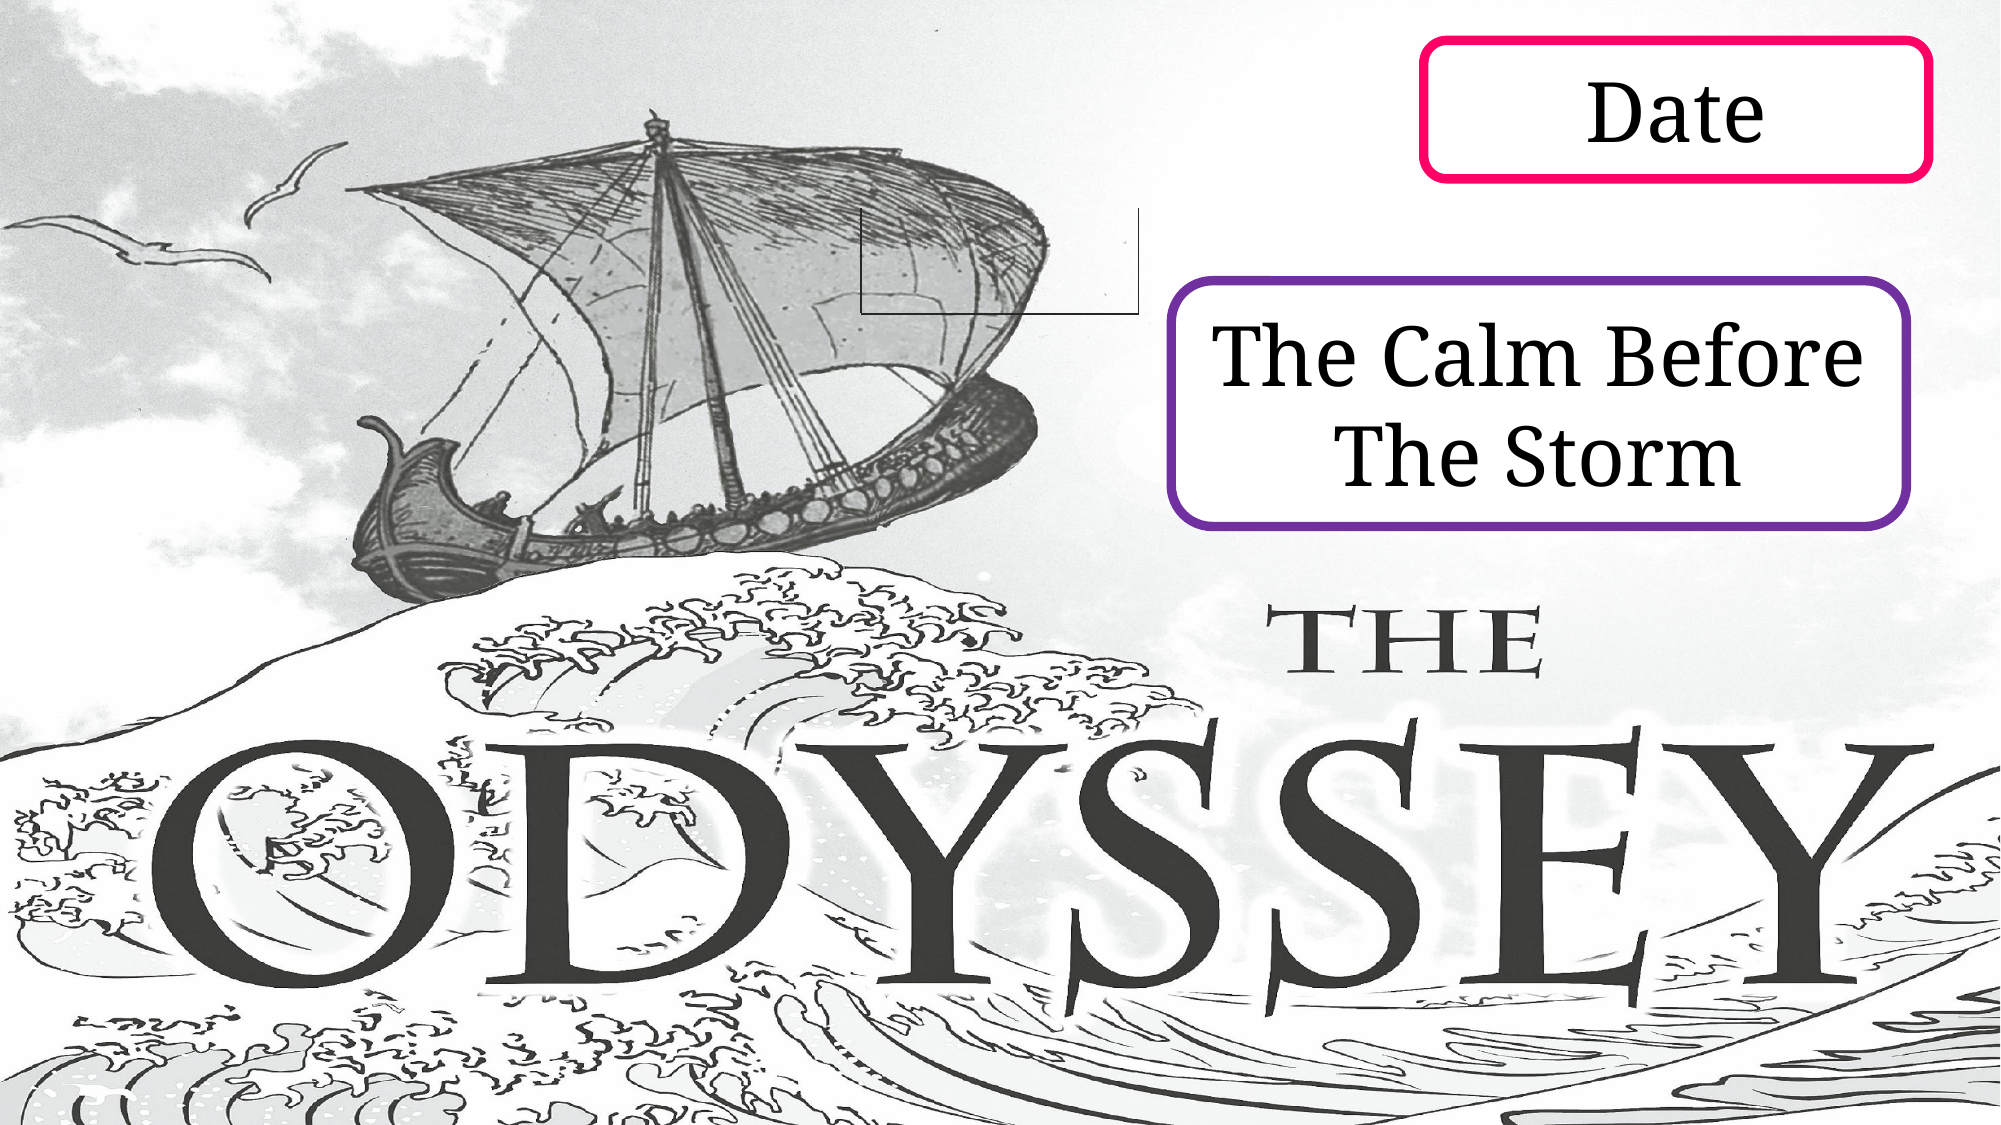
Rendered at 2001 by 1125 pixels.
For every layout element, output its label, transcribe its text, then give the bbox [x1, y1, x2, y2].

text_box Date [1423, 40, 1929, 179]
picture [0, 0, 2001, 1125]
text_box The Calm Before The Storm [1171, 280, 1907, 527]
